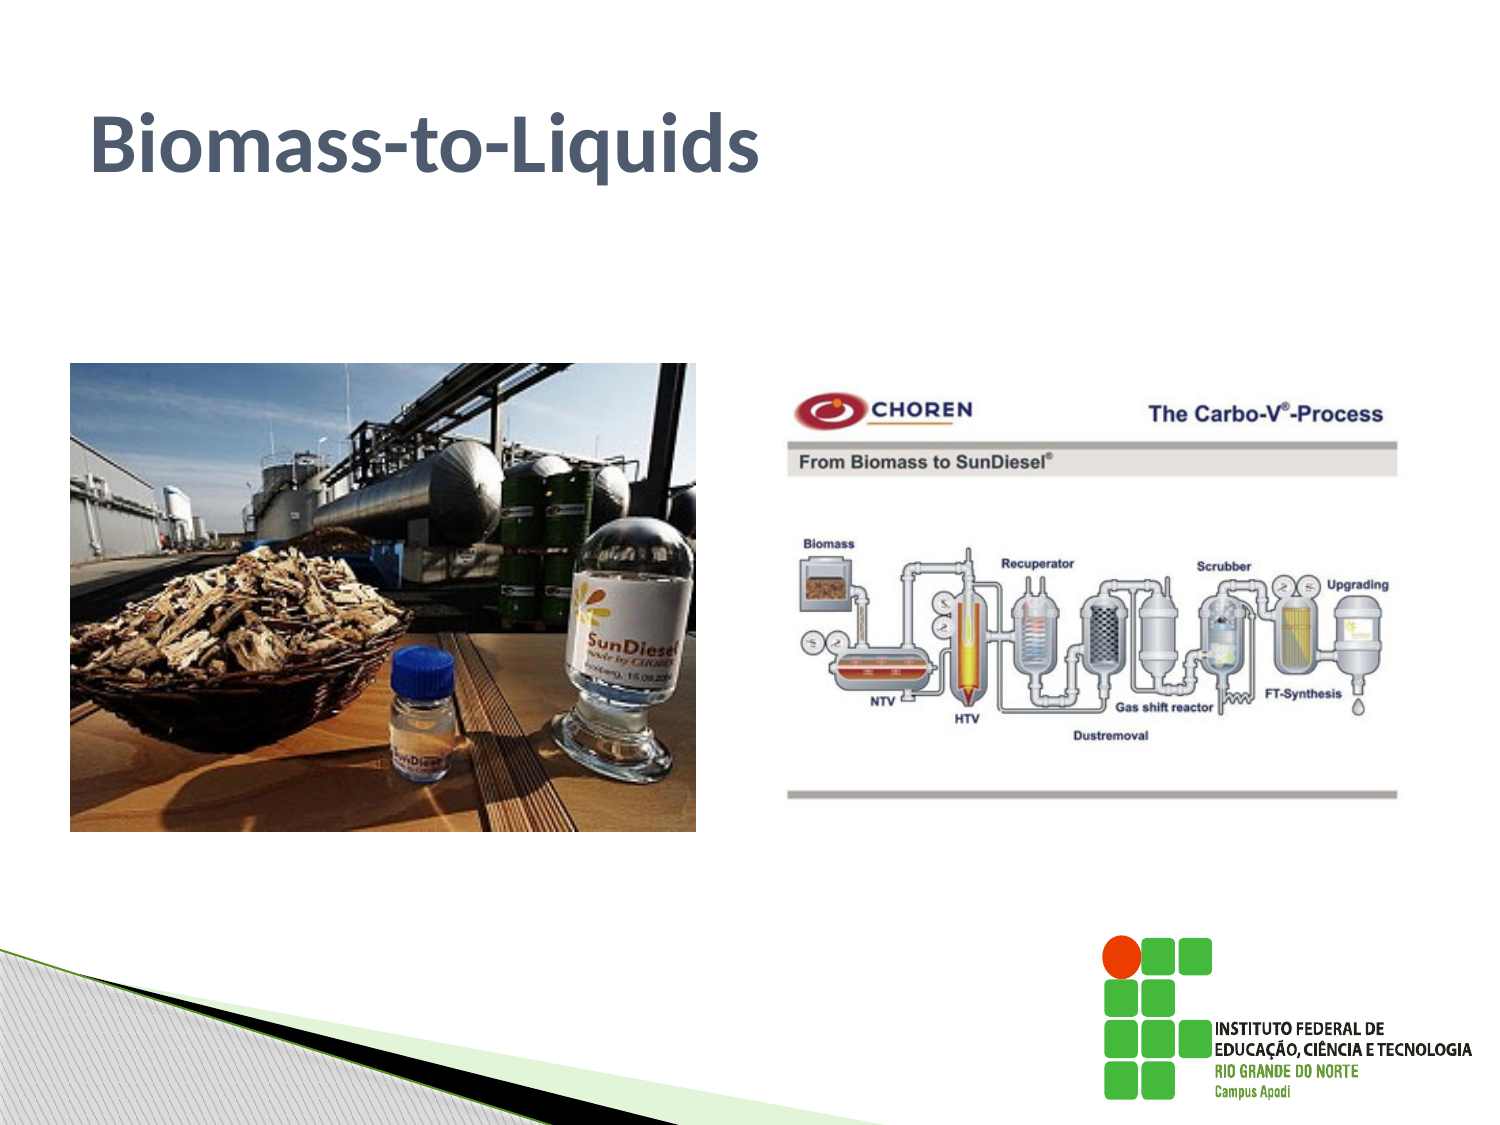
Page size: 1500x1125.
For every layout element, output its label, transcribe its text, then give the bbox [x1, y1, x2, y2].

title Biomass-to-Liquids [75, 45, 1425, 233]
picture [70, 362, 696, 833]
picture [749, 363, 1430, 828]
